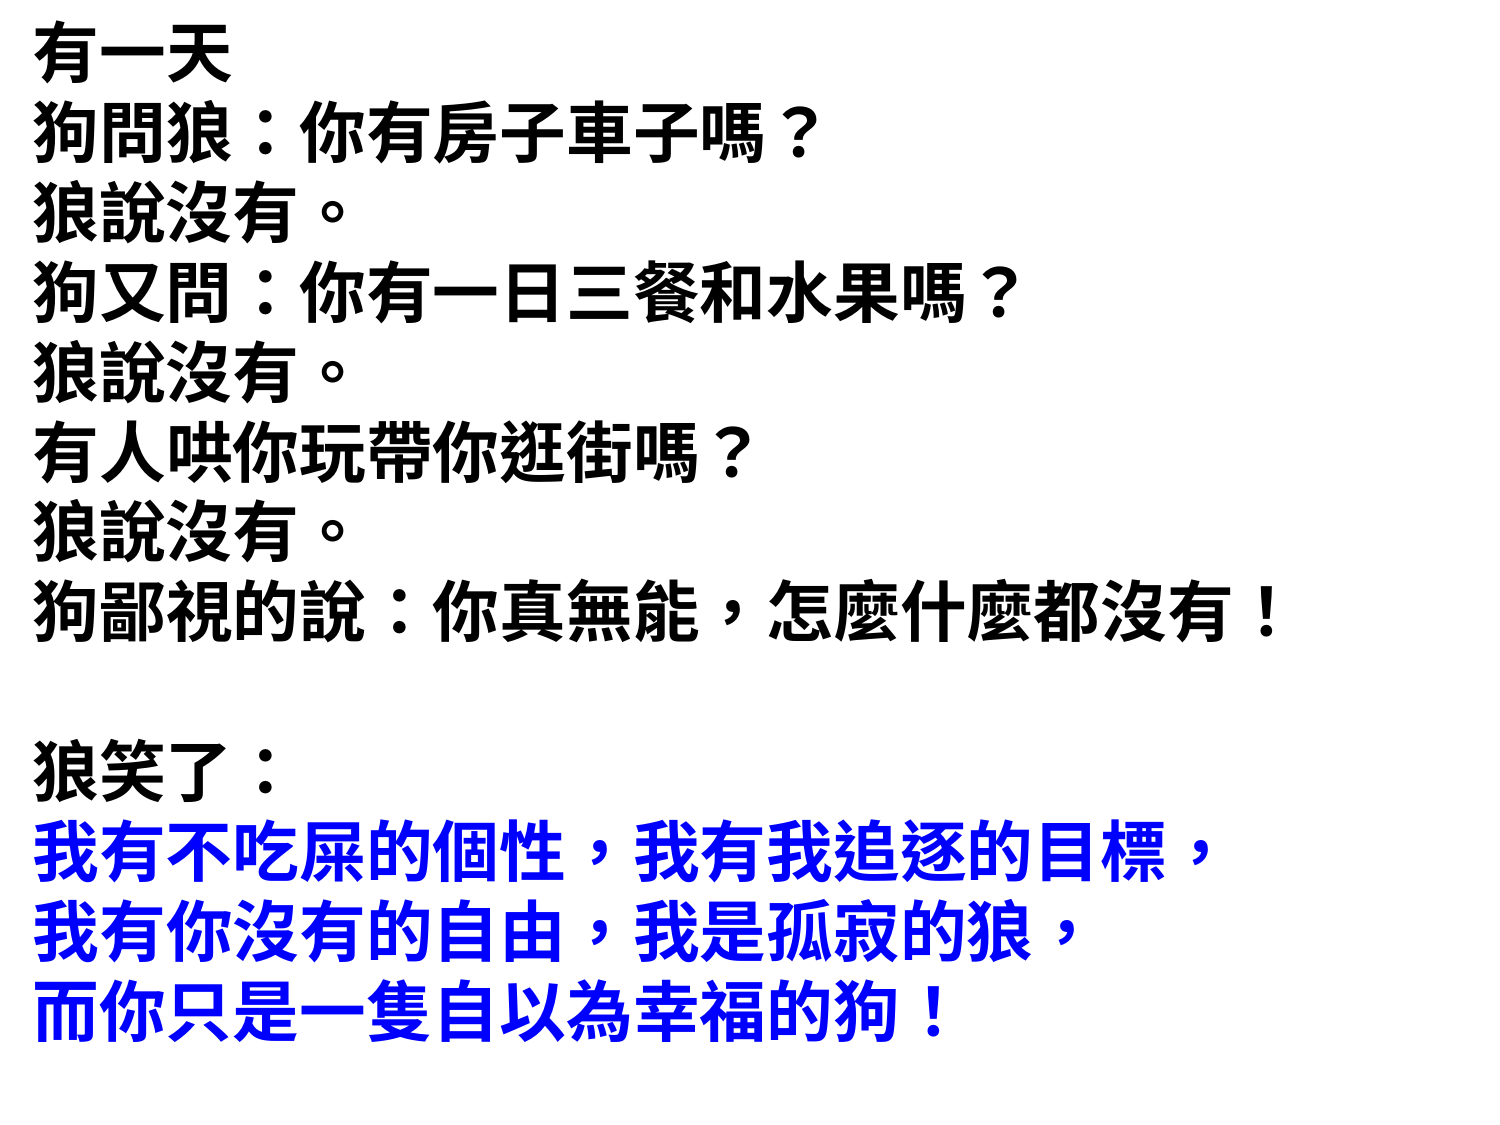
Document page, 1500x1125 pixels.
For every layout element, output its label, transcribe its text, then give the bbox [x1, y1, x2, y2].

text_box 有一天 狗問狼：你有房子車子嗎？ 狼說沒有。 狗又問：你有一日三餐和水果嗎？ 狼說沒有。 有人哄你玩帶你逛街嗎？ 狼說沒有。 狗鄙視的說：你真無能，怎麼什麼都沒有！ 狼笑了： 我有不吃屎的個性，我有我追逐的目標， 我有你沒有的自由，我是孤寂的狼， 而你只是一隻自以為幸福的狗！﻿ [17, 3, 1500, 1058]
